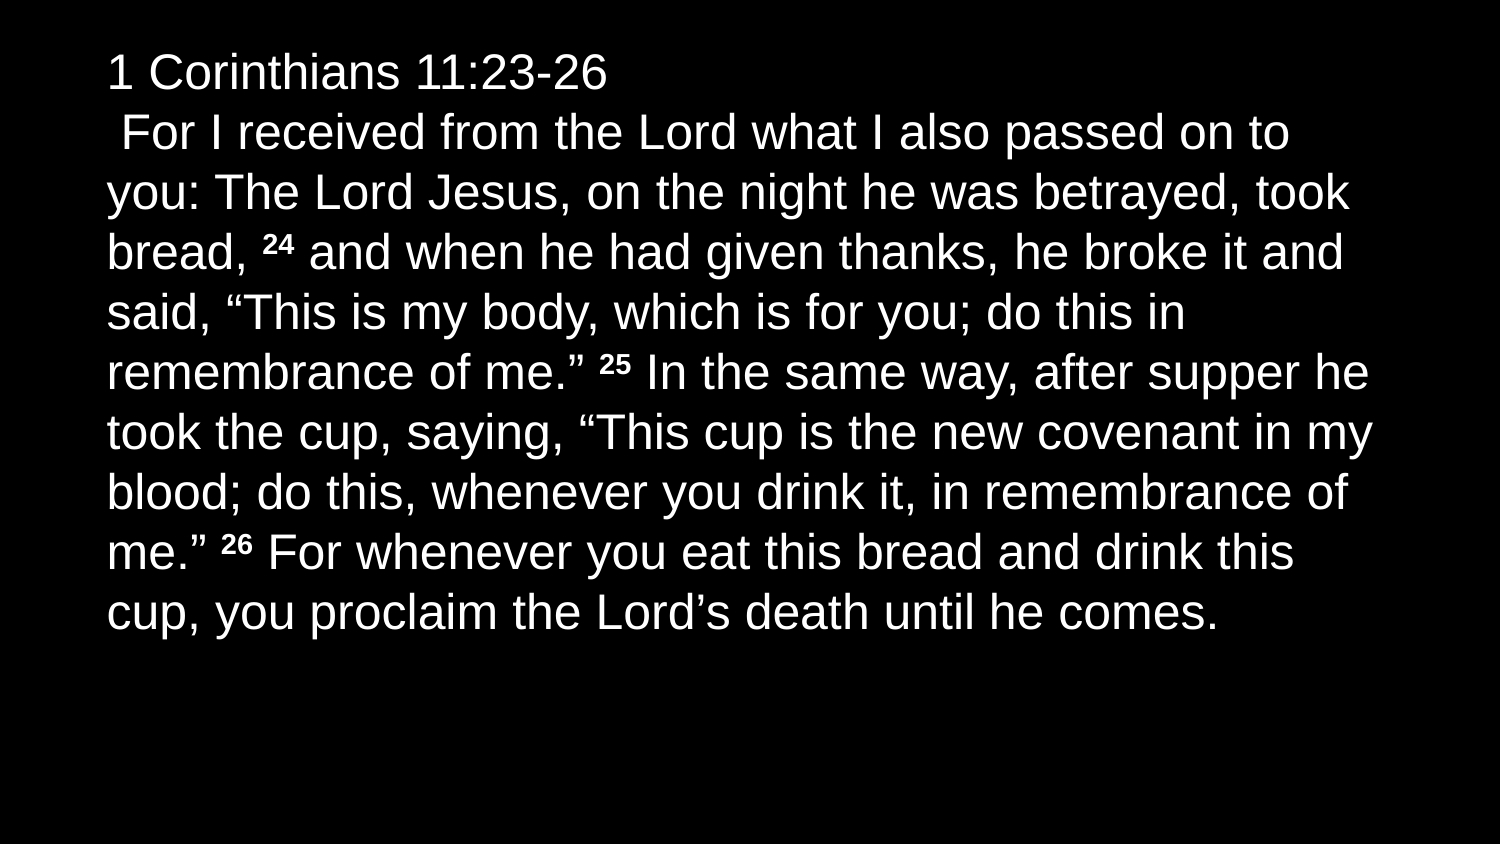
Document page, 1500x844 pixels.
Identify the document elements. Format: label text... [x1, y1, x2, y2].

text_box 1 Corinthians 11:23-26 For I received from the Lord what I also passed on to you: The Lord Jesus, on the night he was betrayed, took bread, 24 and when he had given thanks, he broke it and said, “This is my body, which is for you; do this in remembrance of me.” 25 In the same way, after supper he took the cup, saying, “This cup is the new covenant in my blood; do this, whenever you drink it, in remembrance of me.” 26 For whenever you eat this bread and drink this cup, you proclaim the Lord’s death until he comes. [91, 31, 1401, 647]
